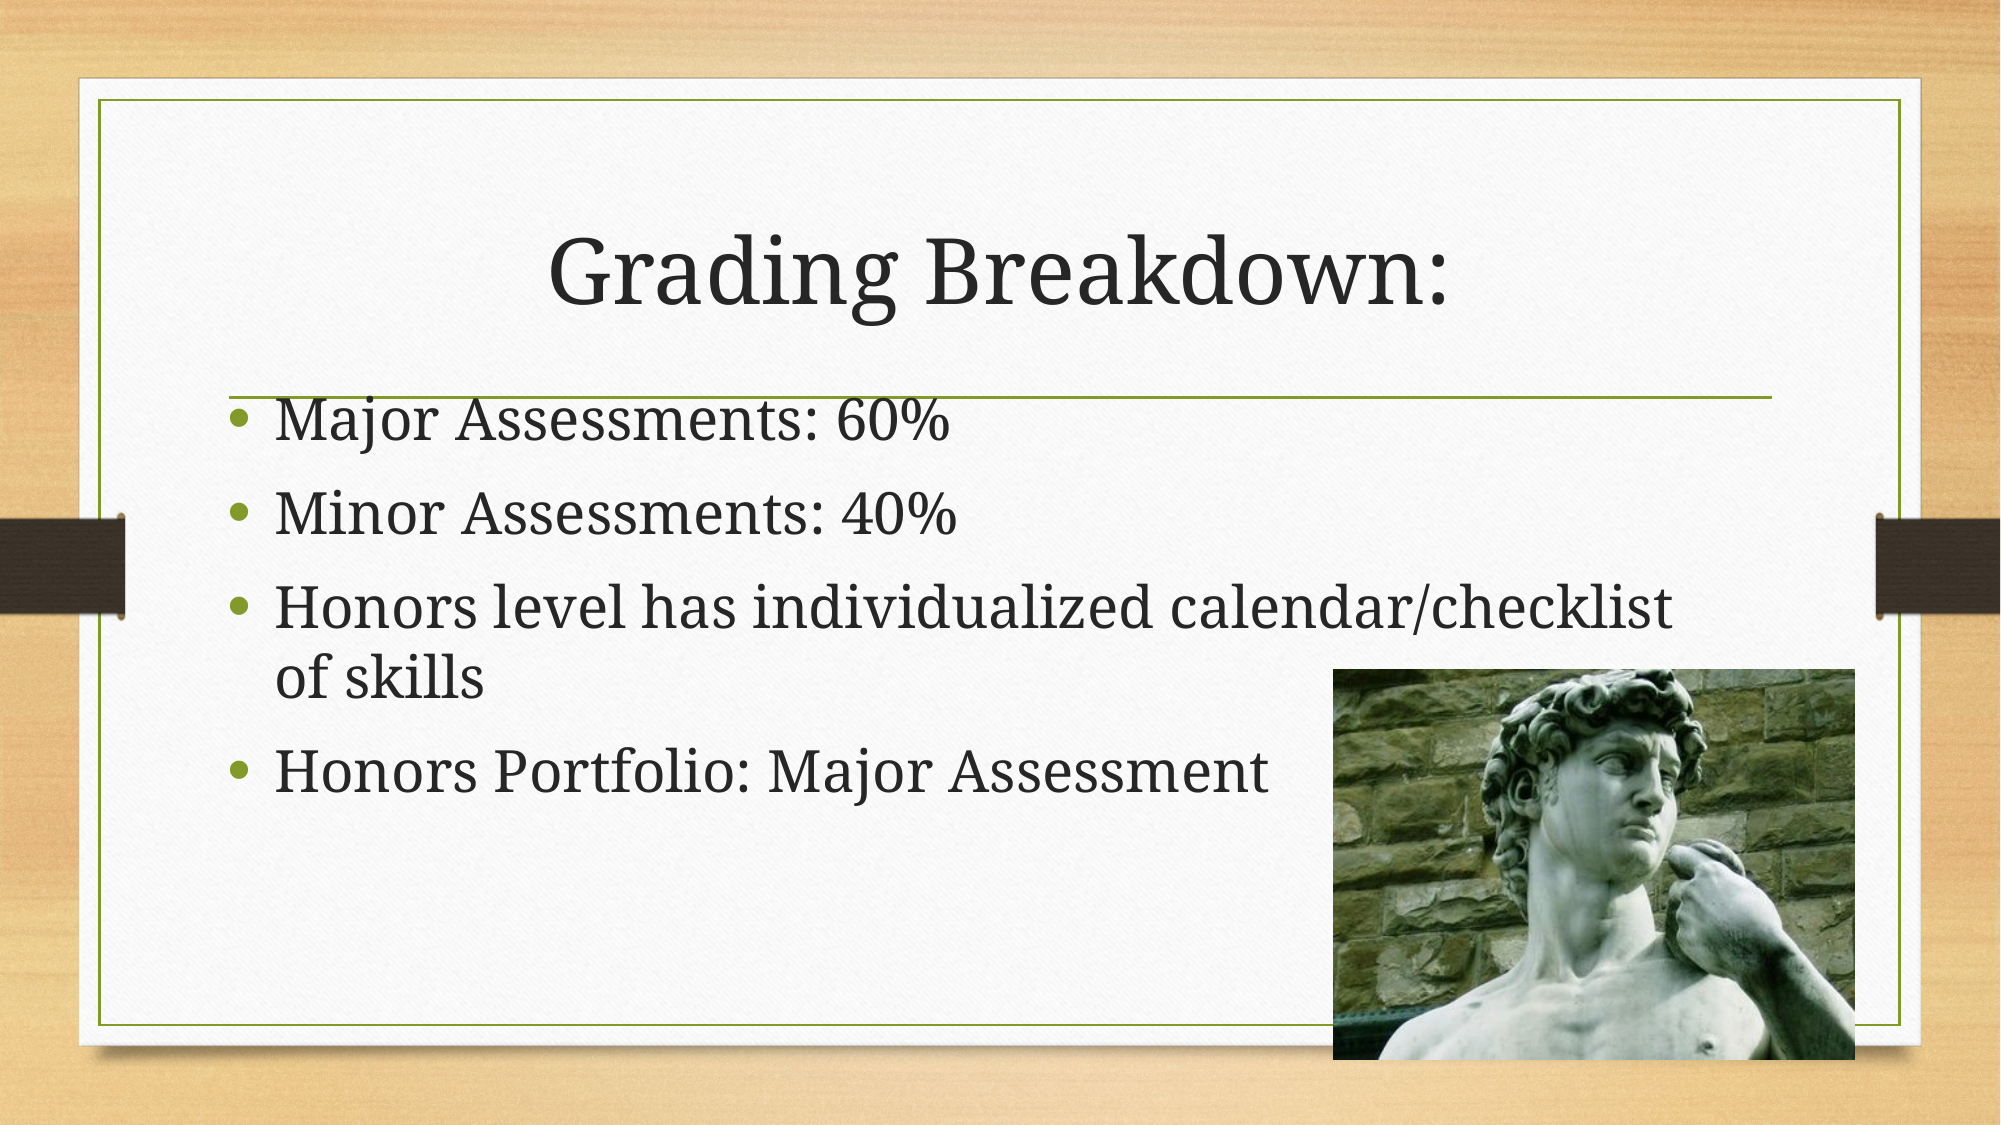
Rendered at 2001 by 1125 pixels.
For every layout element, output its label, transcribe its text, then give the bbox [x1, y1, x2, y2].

picture [0, 0, 2001, 1125]
list Major Assessments: 60% Minor Assessments: 40% Honors level has individualized calendar/checklist of skills Honors Portfolio: Major Assessment [212, 375, 1752, 964]
title Grading Breakdown: [212, 161, 1788, 375]
